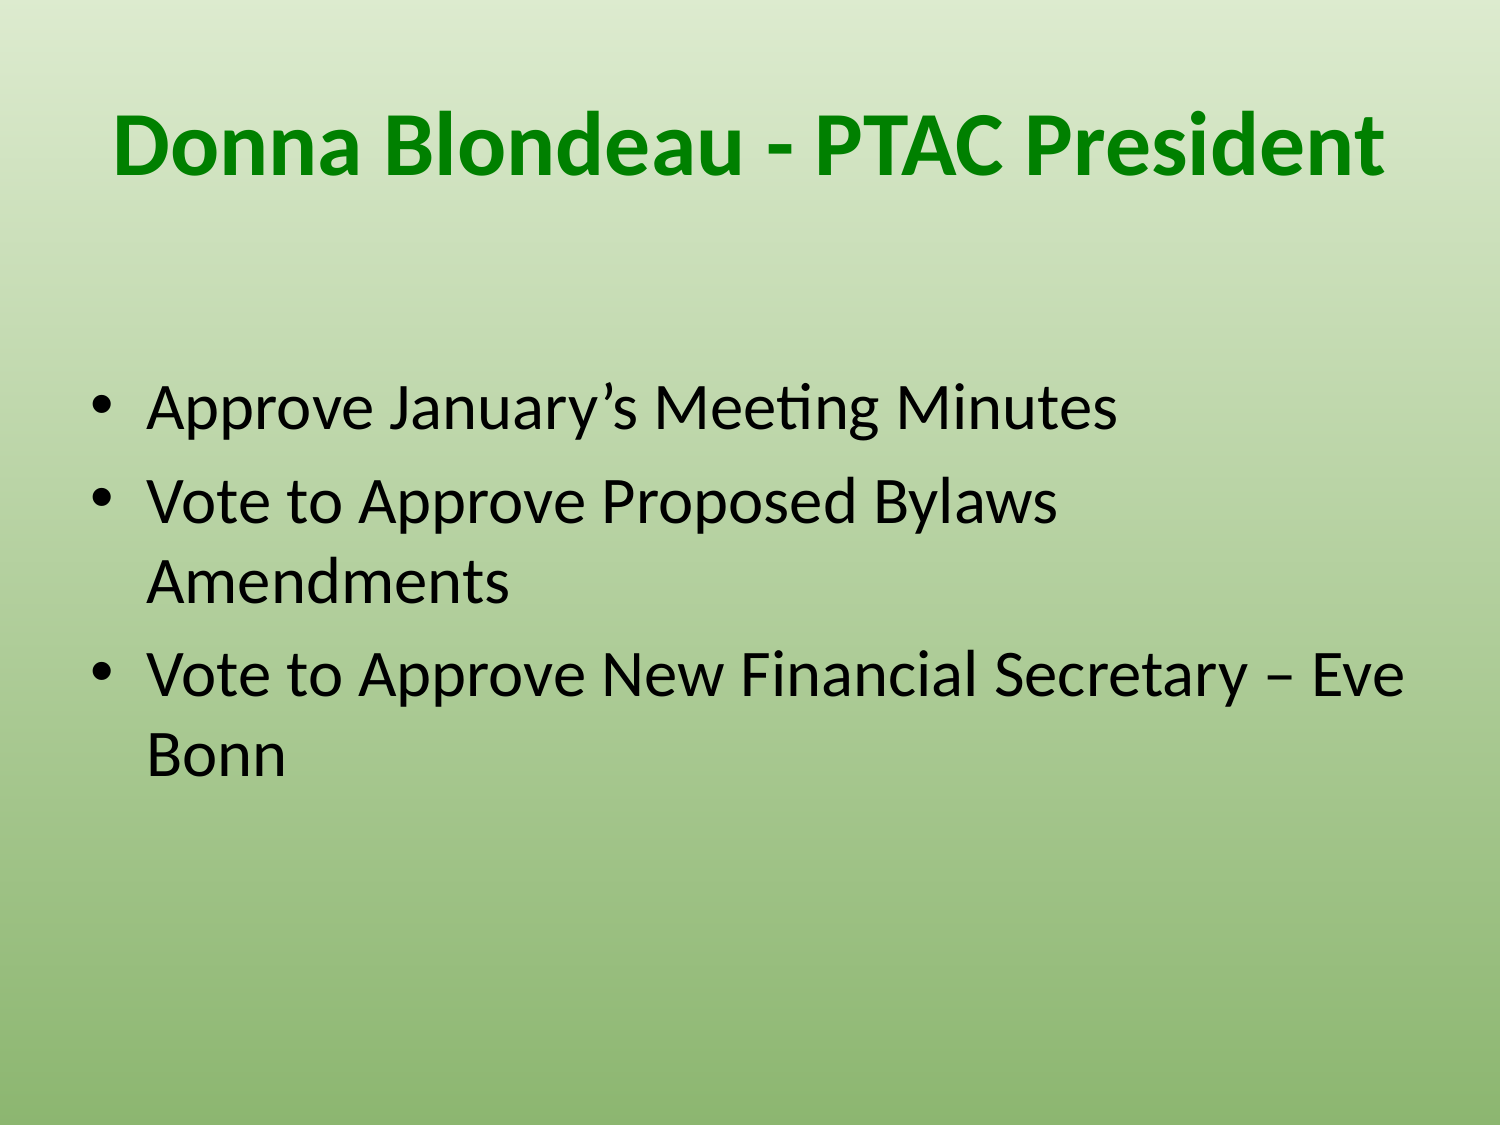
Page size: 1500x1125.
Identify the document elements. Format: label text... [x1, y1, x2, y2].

title Donna Blondeau - PTAC President [75, 45, 1425, 233]
list Approve January’s Meeting Minutes Vote to Approve Proposed Bylaws Amendments Vote to Approve New Financial Secretary – Eve Bonn [75, 262, 1425, 1005]
